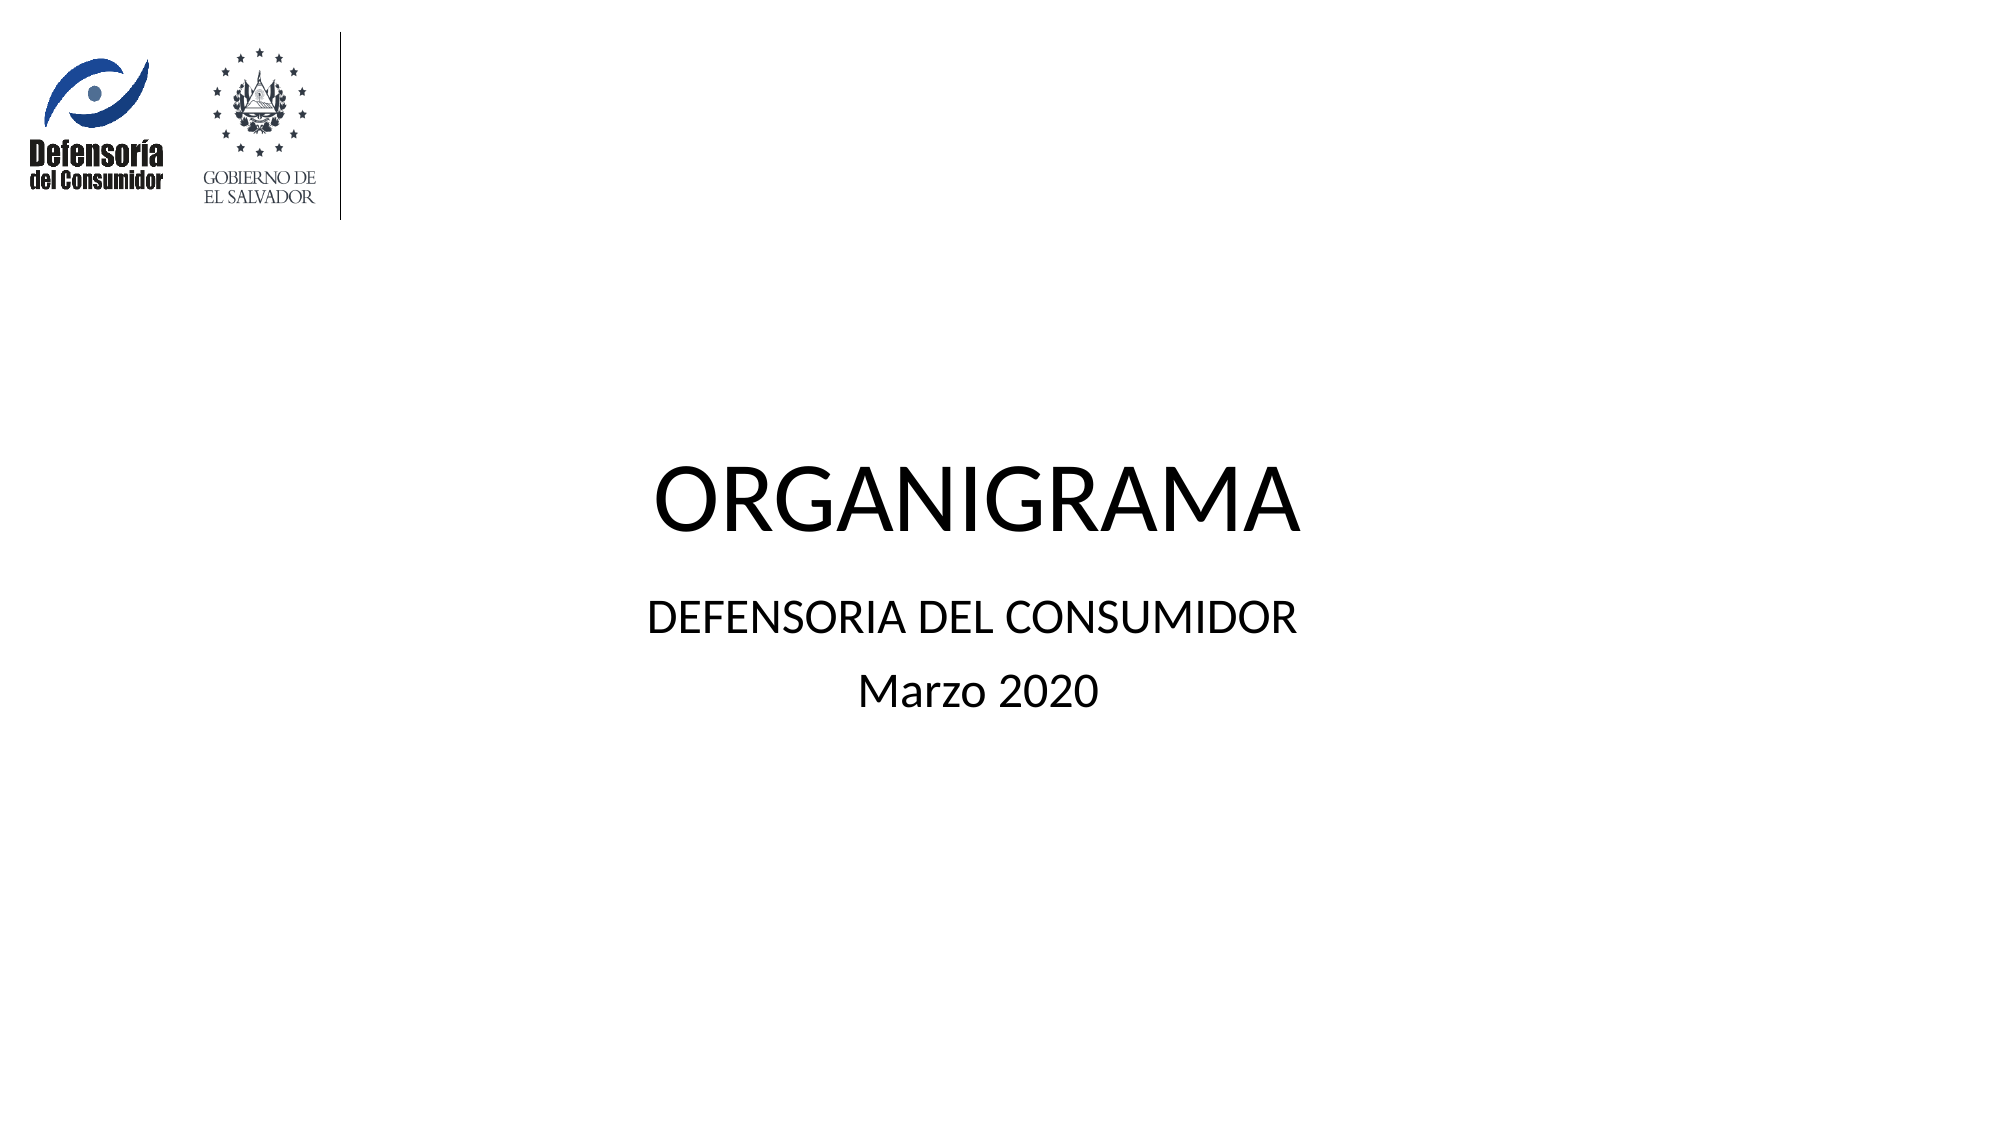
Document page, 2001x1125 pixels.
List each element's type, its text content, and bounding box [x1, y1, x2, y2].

title ORGANIGRAMA [340, 169, 1616, 561]
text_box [25, 31, 341, 220]
subtitle DEFENSORIA DEL CONSUMIDOR Marzo 2020 [415, 582, 1541, 855]
